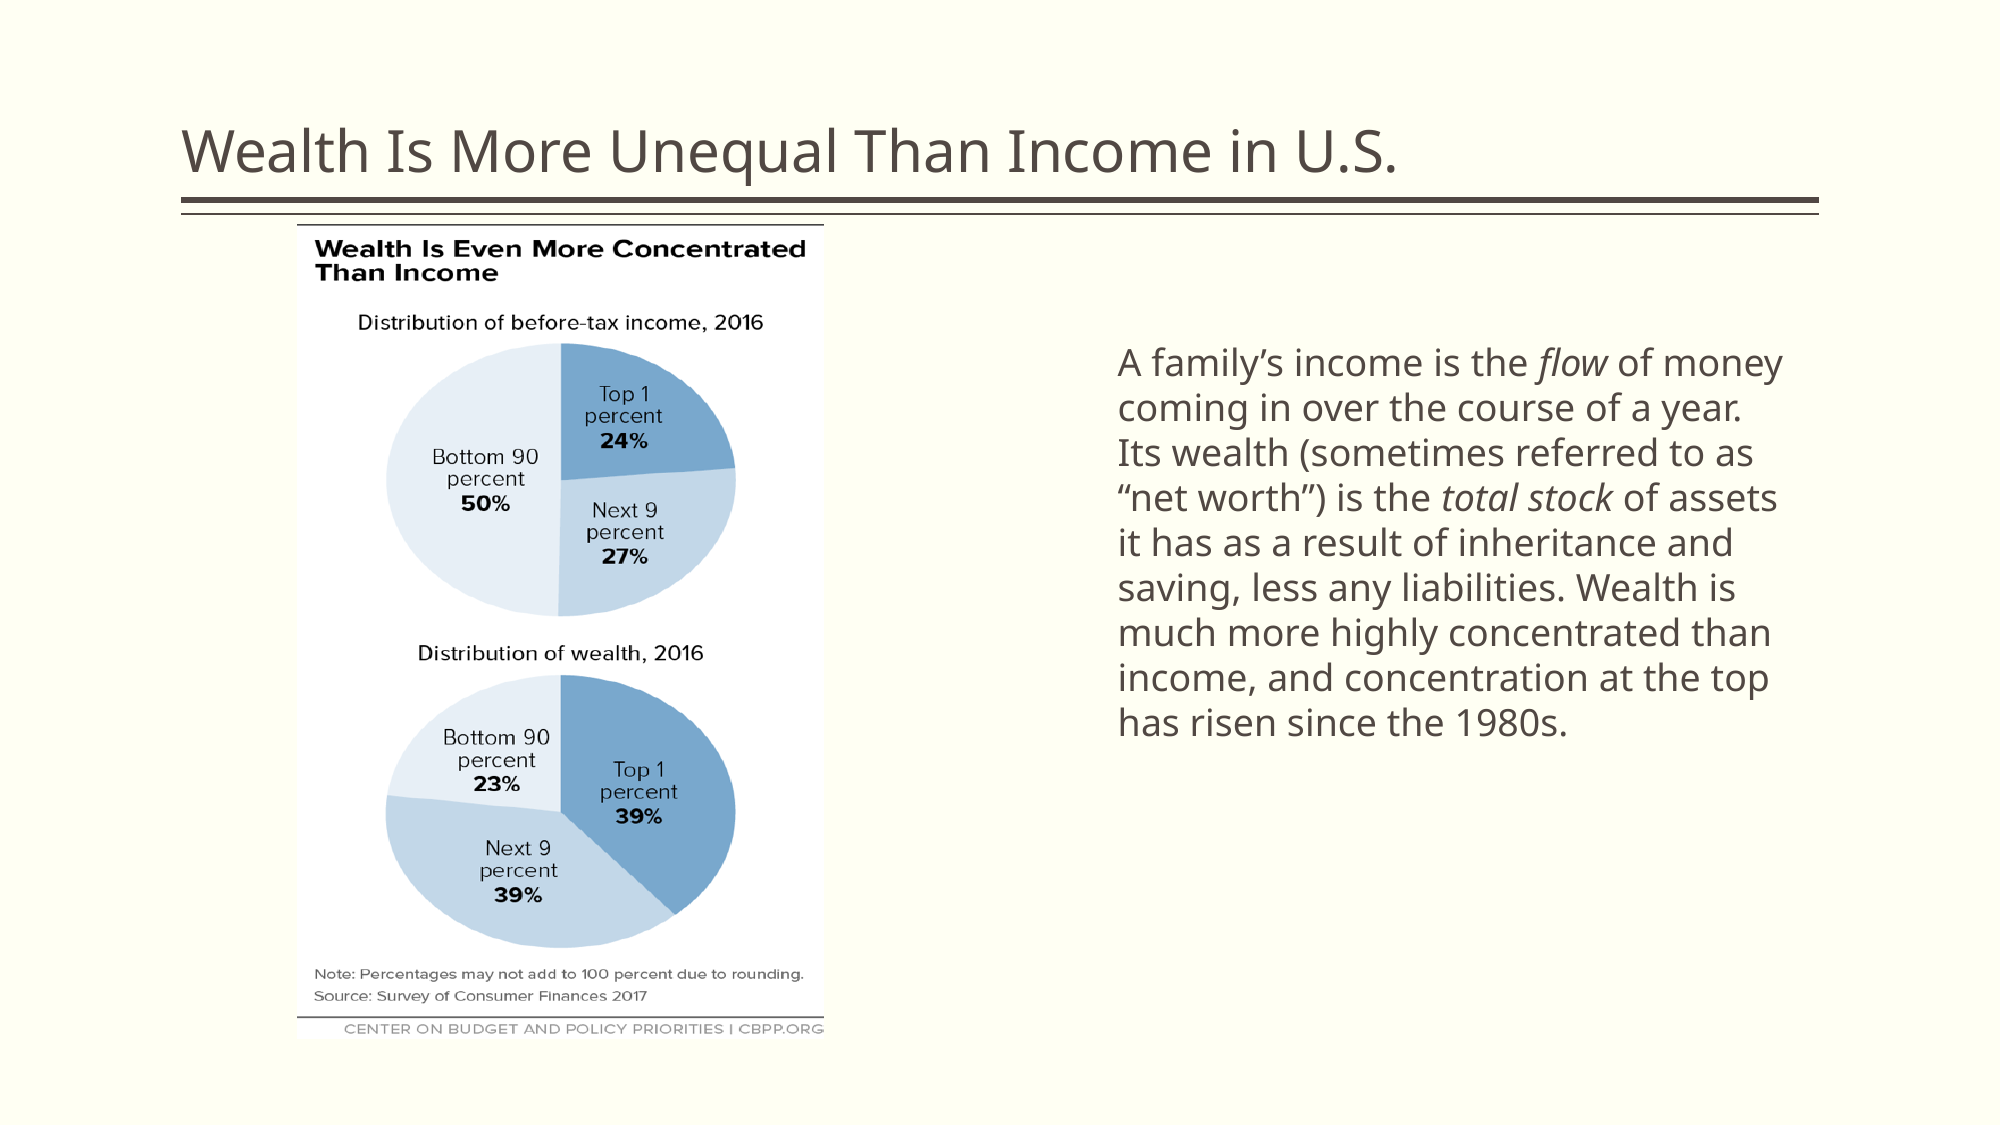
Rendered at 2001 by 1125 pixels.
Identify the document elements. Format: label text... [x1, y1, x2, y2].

title Wealth Is More Unequal Than Income in U.S. [181, 12, 1819, 193]
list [297, 224, 824, 1039]
text_box A family’s income is the flow of money coming in over the course of a year. Its wealth (sometimes referred to as “net worth”) is the total stock of assets it has as a result of inheritance and saving, less any liabilities. Wealth is much more highly concentrated than income, and concentration at the top has risen since the 1980s. [1102, 331, 1799, 751]
